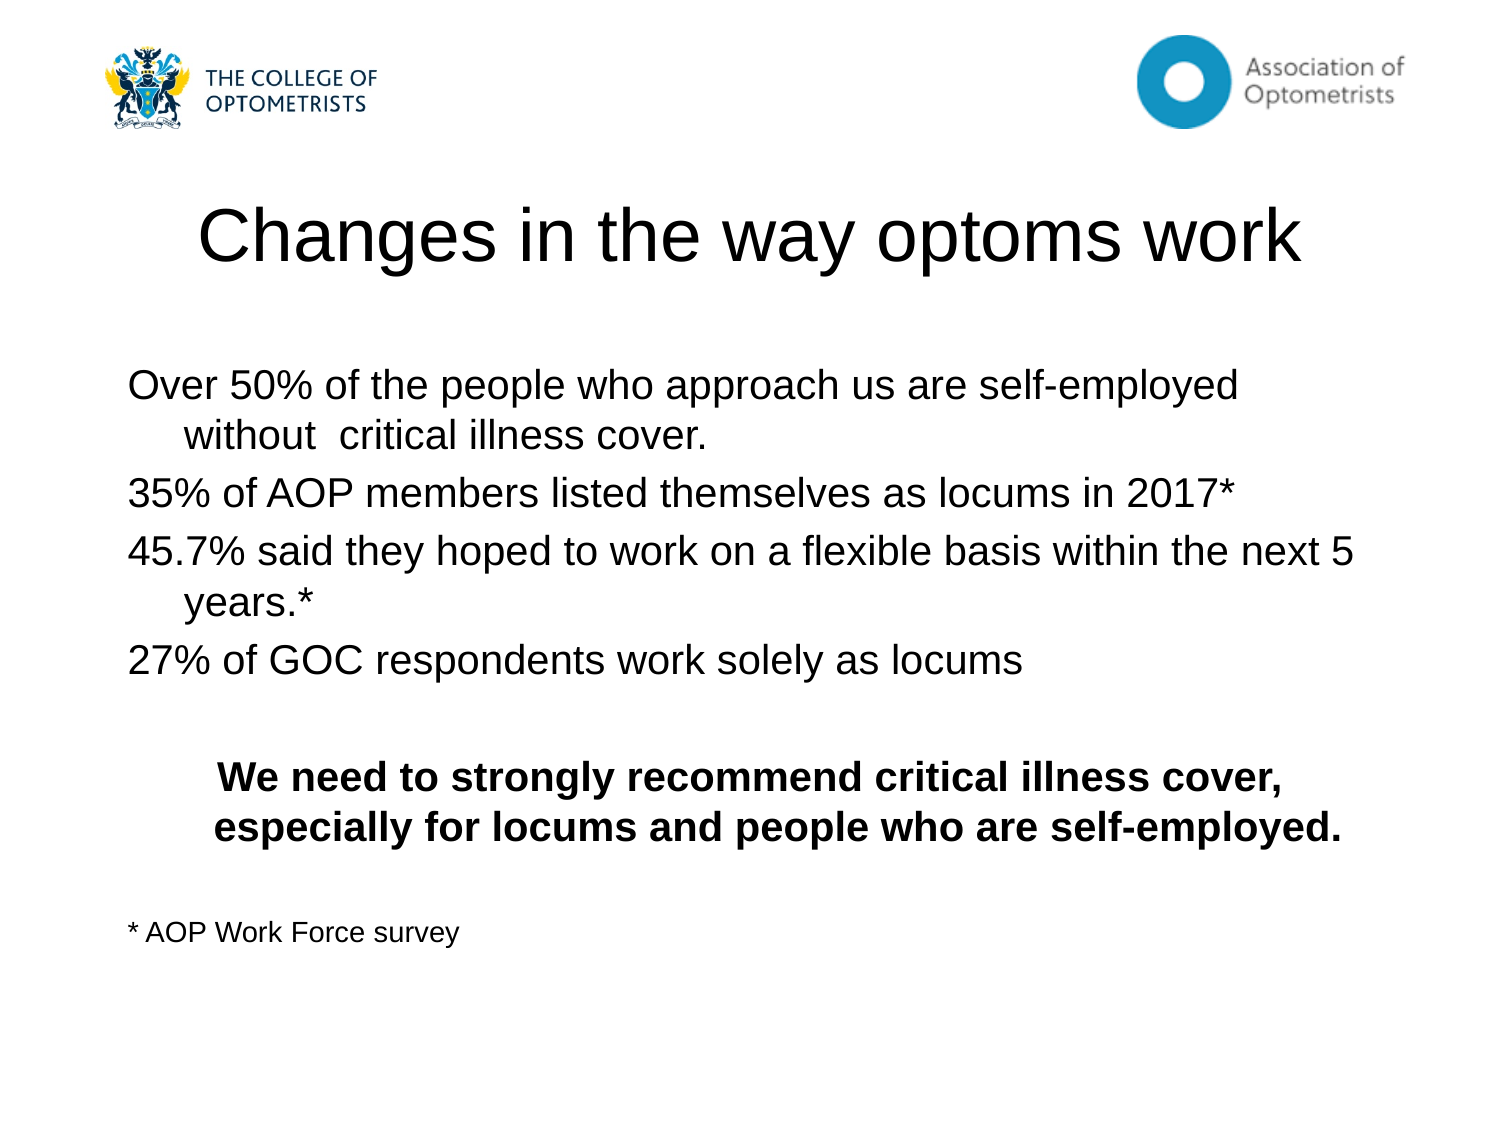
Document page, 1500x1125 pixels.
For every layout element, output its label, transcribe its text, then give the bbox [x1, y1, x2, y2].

picture [105, 46, 377, 129]
list Over 50% of the people who approach us are self-employed without critical illness cover. 35% of AOP members listed themselves as locums in 2017* 45.7% said they hoped to work on a flexible basis within the next 5 years.* 27% of GOC respondents work solely as locums We need to strongly recommend critical illness cover, especially for locums and people who are self-employed. * AOP Work Force survey [112, 349, 1388, 1026]
picture [1136, 35, 1406, 129]
title Changes in the way optoms work [112, 137, 1388, 326]
